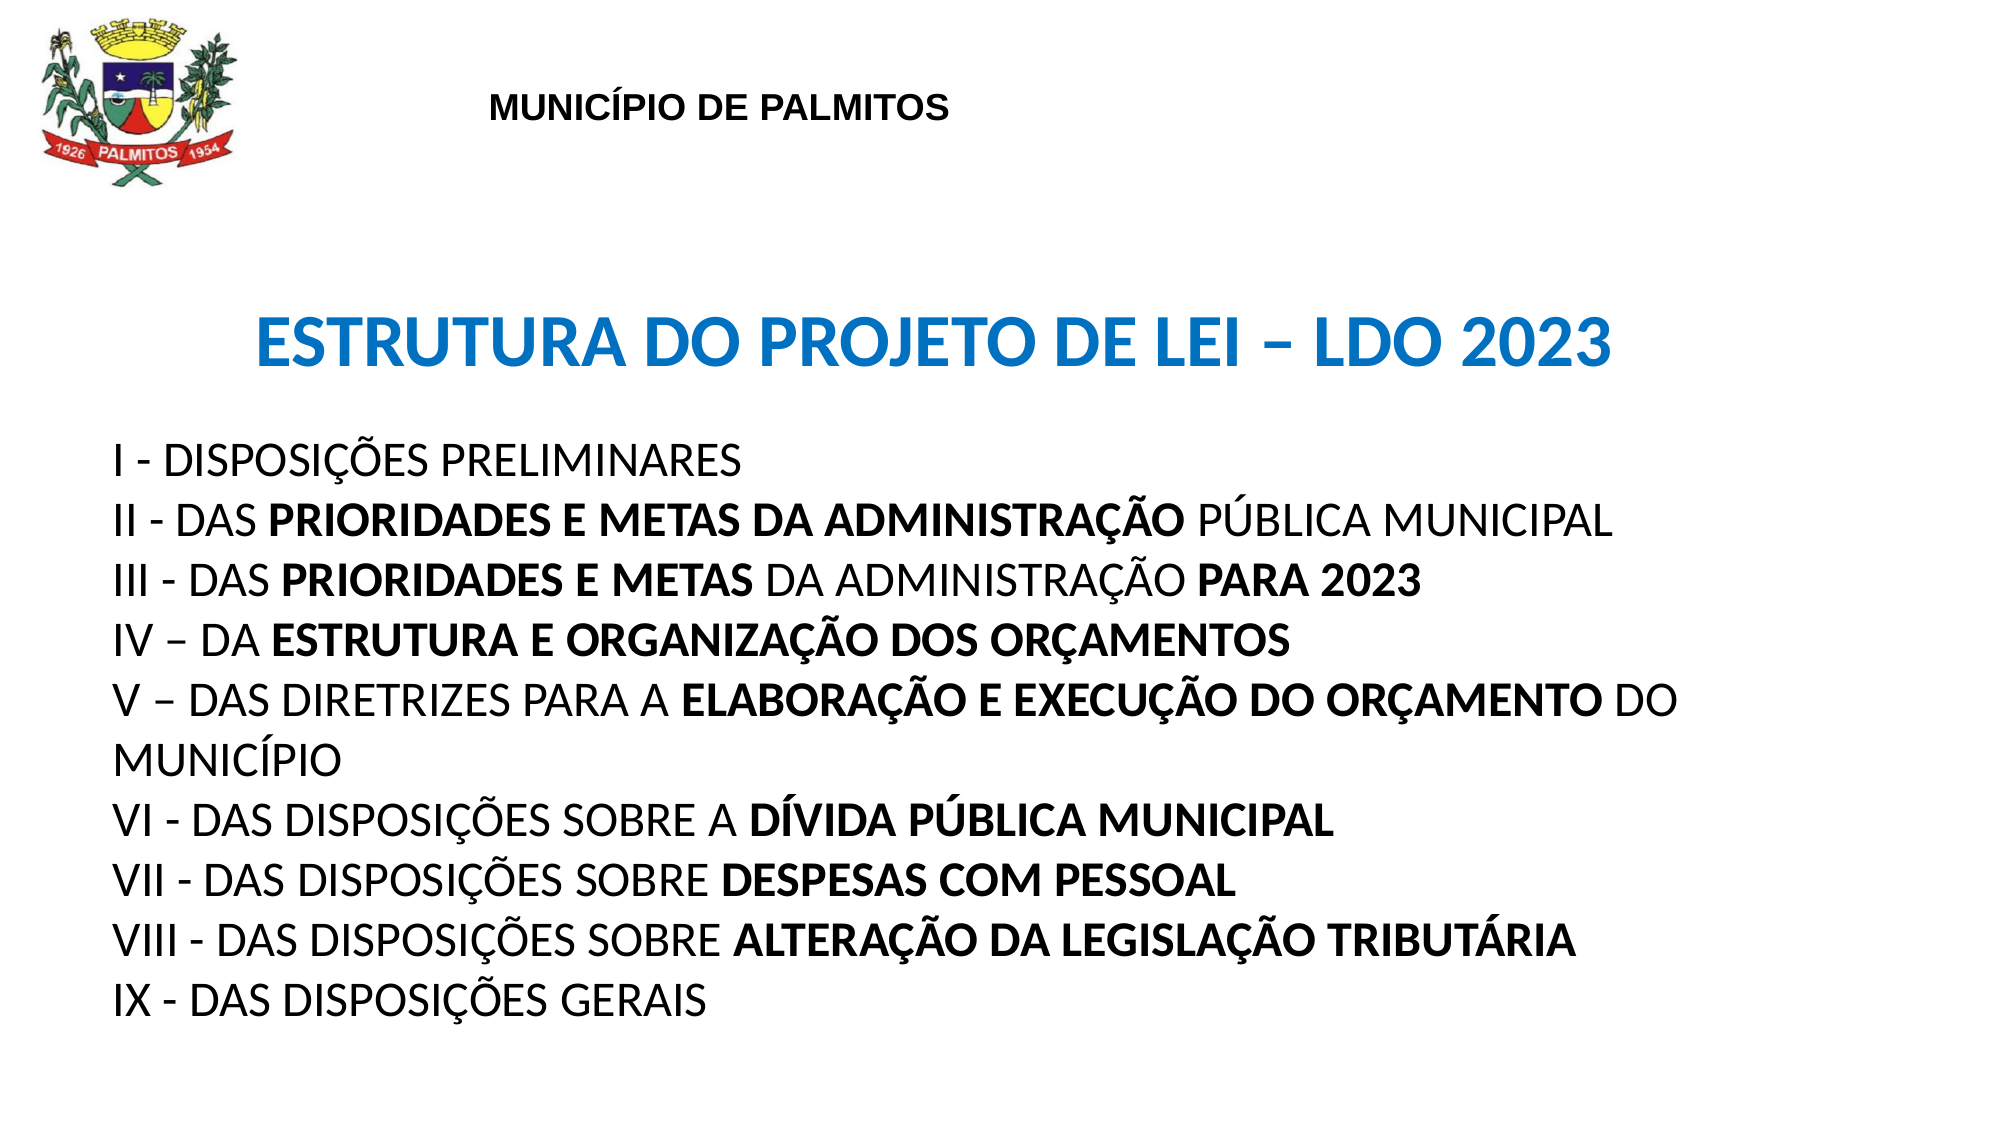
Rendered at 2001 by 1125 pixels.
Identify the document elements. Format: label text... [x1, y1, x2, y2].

text_box MUNICÍPIO DE PALMITOS [473, 75, 966, 136]
text_box ESTRUTURA DO PROJETO DE LEI – LDO 2023 I - DISPOSIÇÕES PRELIMINARES II - DAS PRIORIDADES E METAS DA ADMINISTRAÇÃO PÚBLICA MUNICIPAL III - DAS PRIORIDADES E METAS DA ADMINISTRAÇÃO PARA 2023 IV – DA ESTRUTURA E ORGANIZAÇÃO DOS ORÇAMENTOS V – DAS DIRETRIZES PARA A ELABORAÇÃO E EXECUÇÃO DO ORÇAMENTO DO MUNICÍPIO VI - DAS DISPOSIÇÕES SOBRE A DÍVIDA PÚBLICA MUNICIPAL VII - DAS DISPOSIÇÕES SOBRE DESPESAS COM PESSOAL VIII - DAS DISPOSIÇÕES SOBRE ALTERAÇÃO DA LEGISLAÇÃO TRIBUTÁRIA IX - DAS DISPOSIÇÕES GERAIS [98, 283, 1771, 1034]
picture [21, 12, 247, 189]
